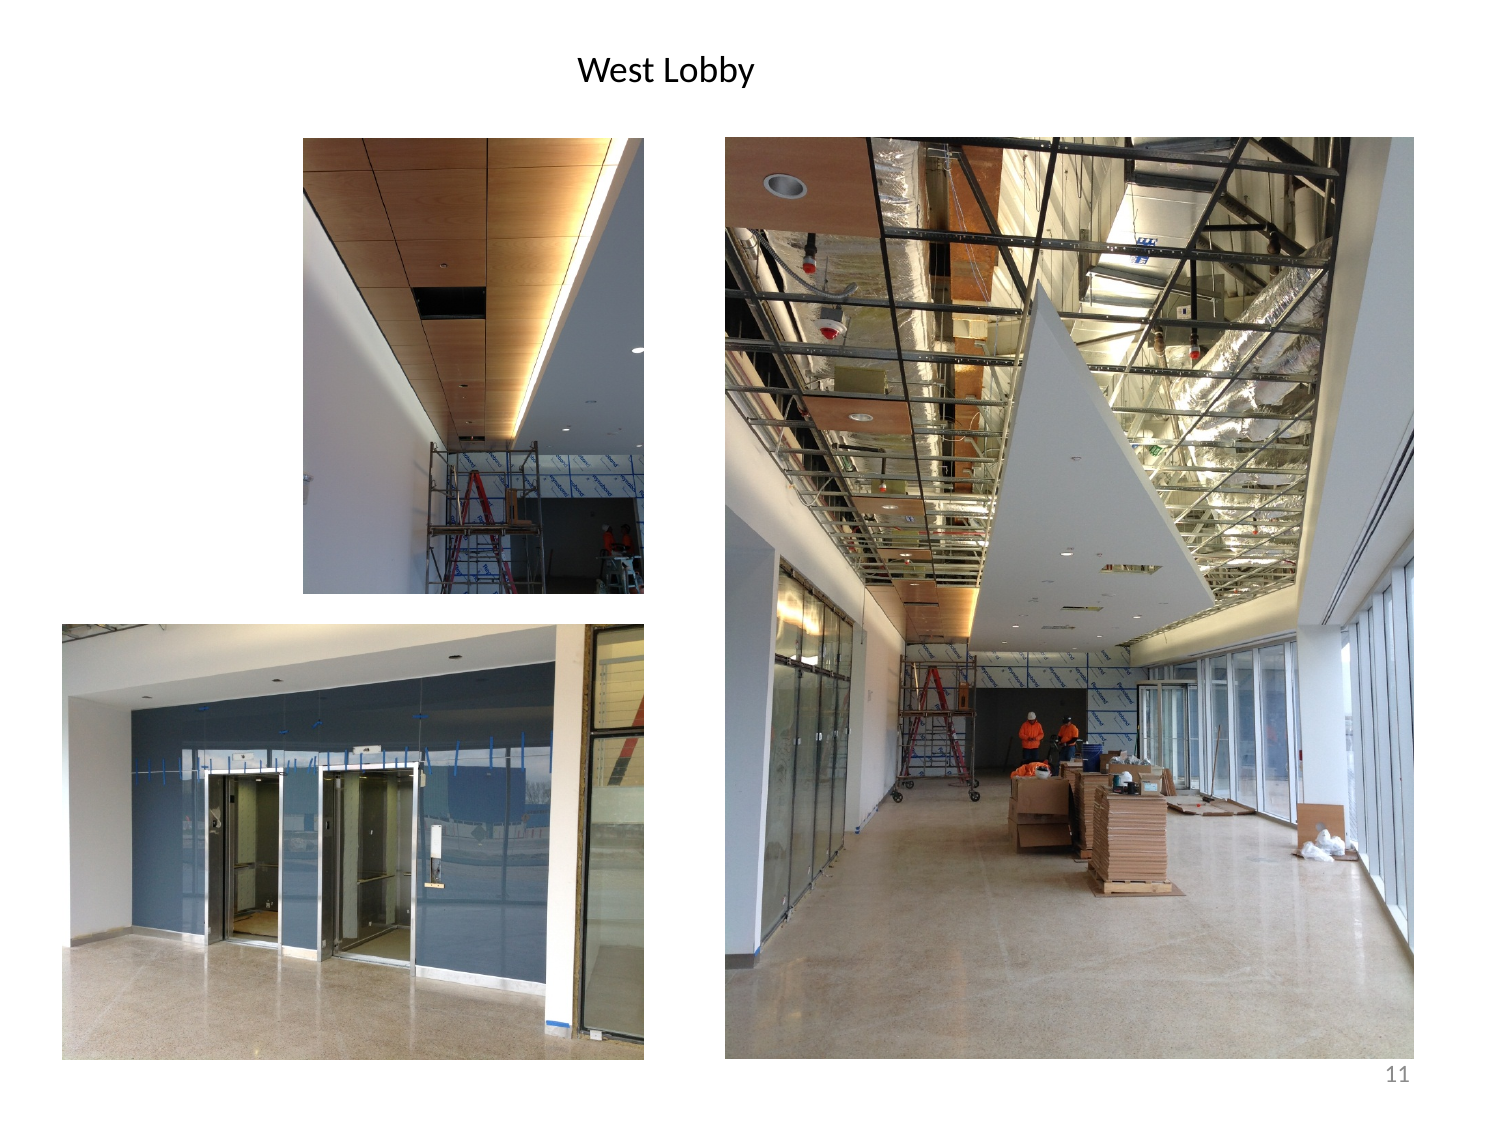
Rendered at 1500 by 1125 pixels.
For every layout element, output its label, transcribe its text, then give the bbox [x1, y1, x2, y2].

text_box West Lobby [562, 37, 950, 98]
picture [724, 136, 1414, 1059]
picture [62, 624, 644, 1060]
slide_number 11 [1074, 1042, 1425, 1103]
picture [303, 137, 644, 594]
